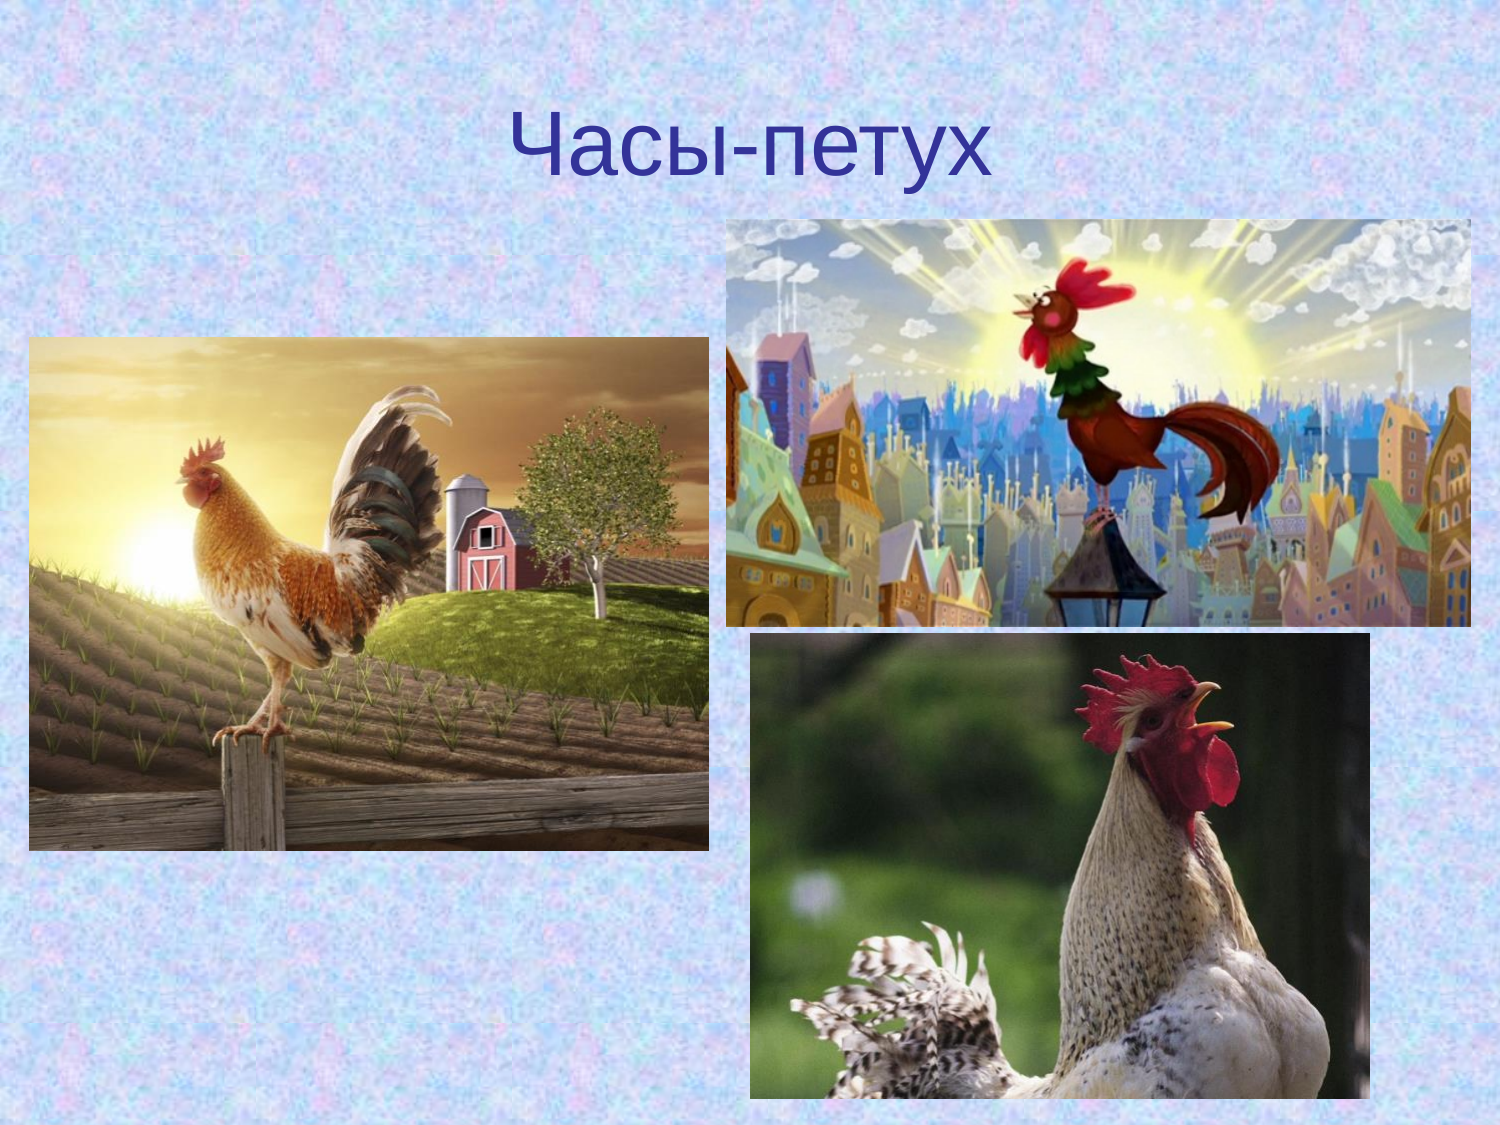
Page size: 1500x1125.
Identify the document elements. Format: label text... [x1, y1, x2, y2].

picture [0, 0, 1500, 1125]
title Часы-петух [75, 45, 1425, 233]
